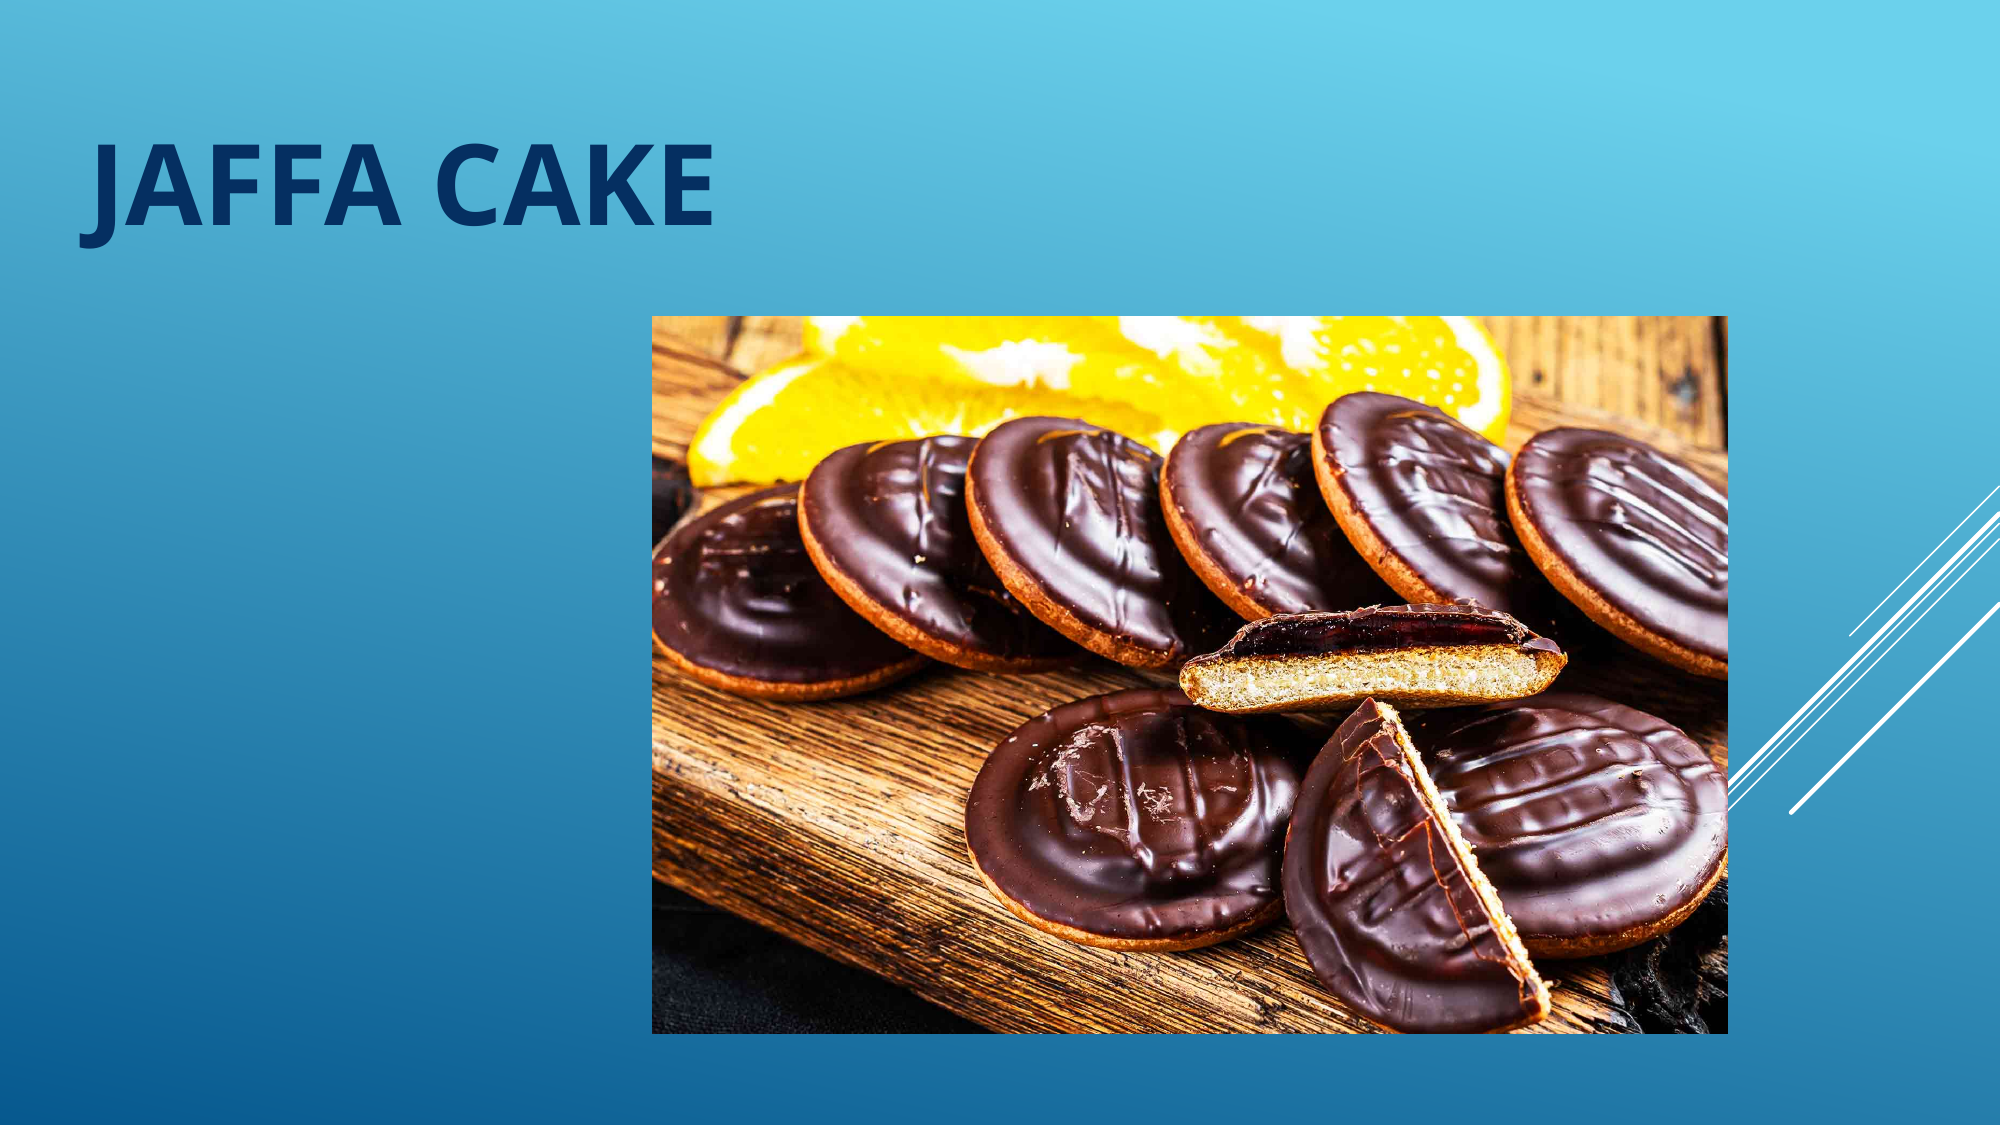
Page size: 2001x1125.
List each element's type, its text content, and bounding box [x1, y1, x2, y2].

title Jaffa cake [73, 57, 1474, 305]
picture [652, 316, 1729, 1034]
